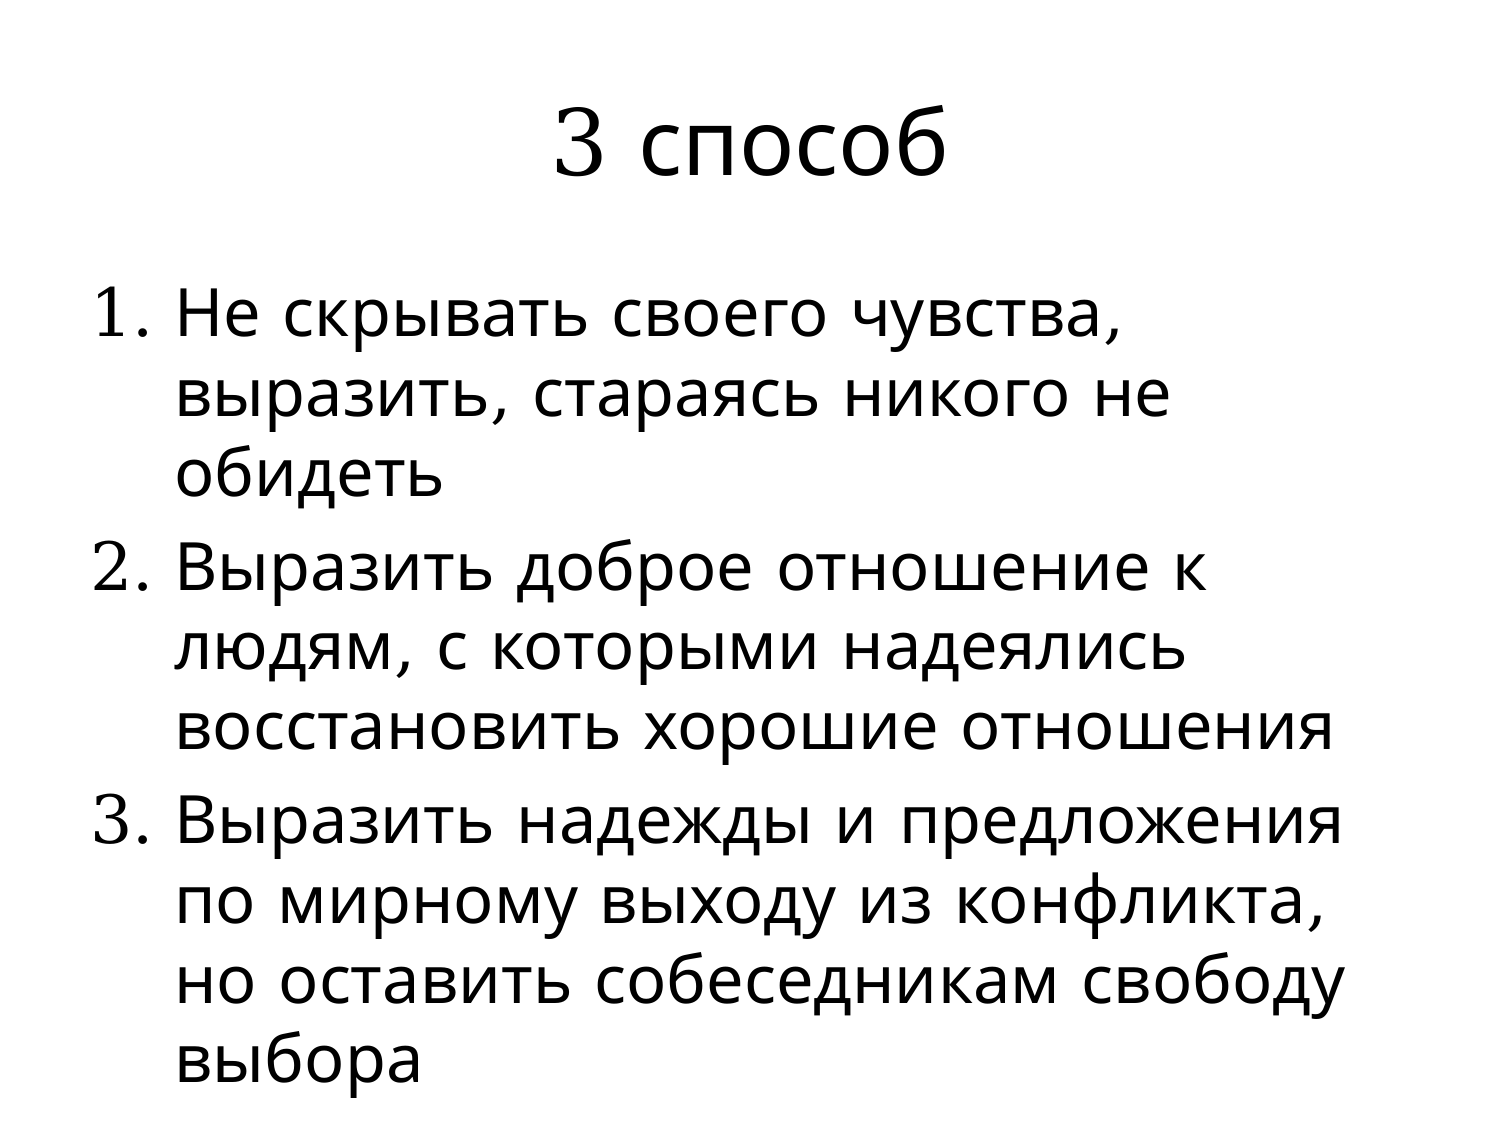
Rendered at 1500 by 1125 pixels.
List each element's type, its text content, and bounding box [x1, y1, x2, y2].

list Не скрывать своего чувства, выразить, стараясь никого не обидеть Выразить доброе отношение к людям, с которыми надеялись восстановить хорошие отношения Выразить надежды и предложения по мирному выходу из конфликта, но оставить собеседникам свободу выбора [75, 262, 1400, 1005]
title 3 способ [75, 45, 1425, 233]
